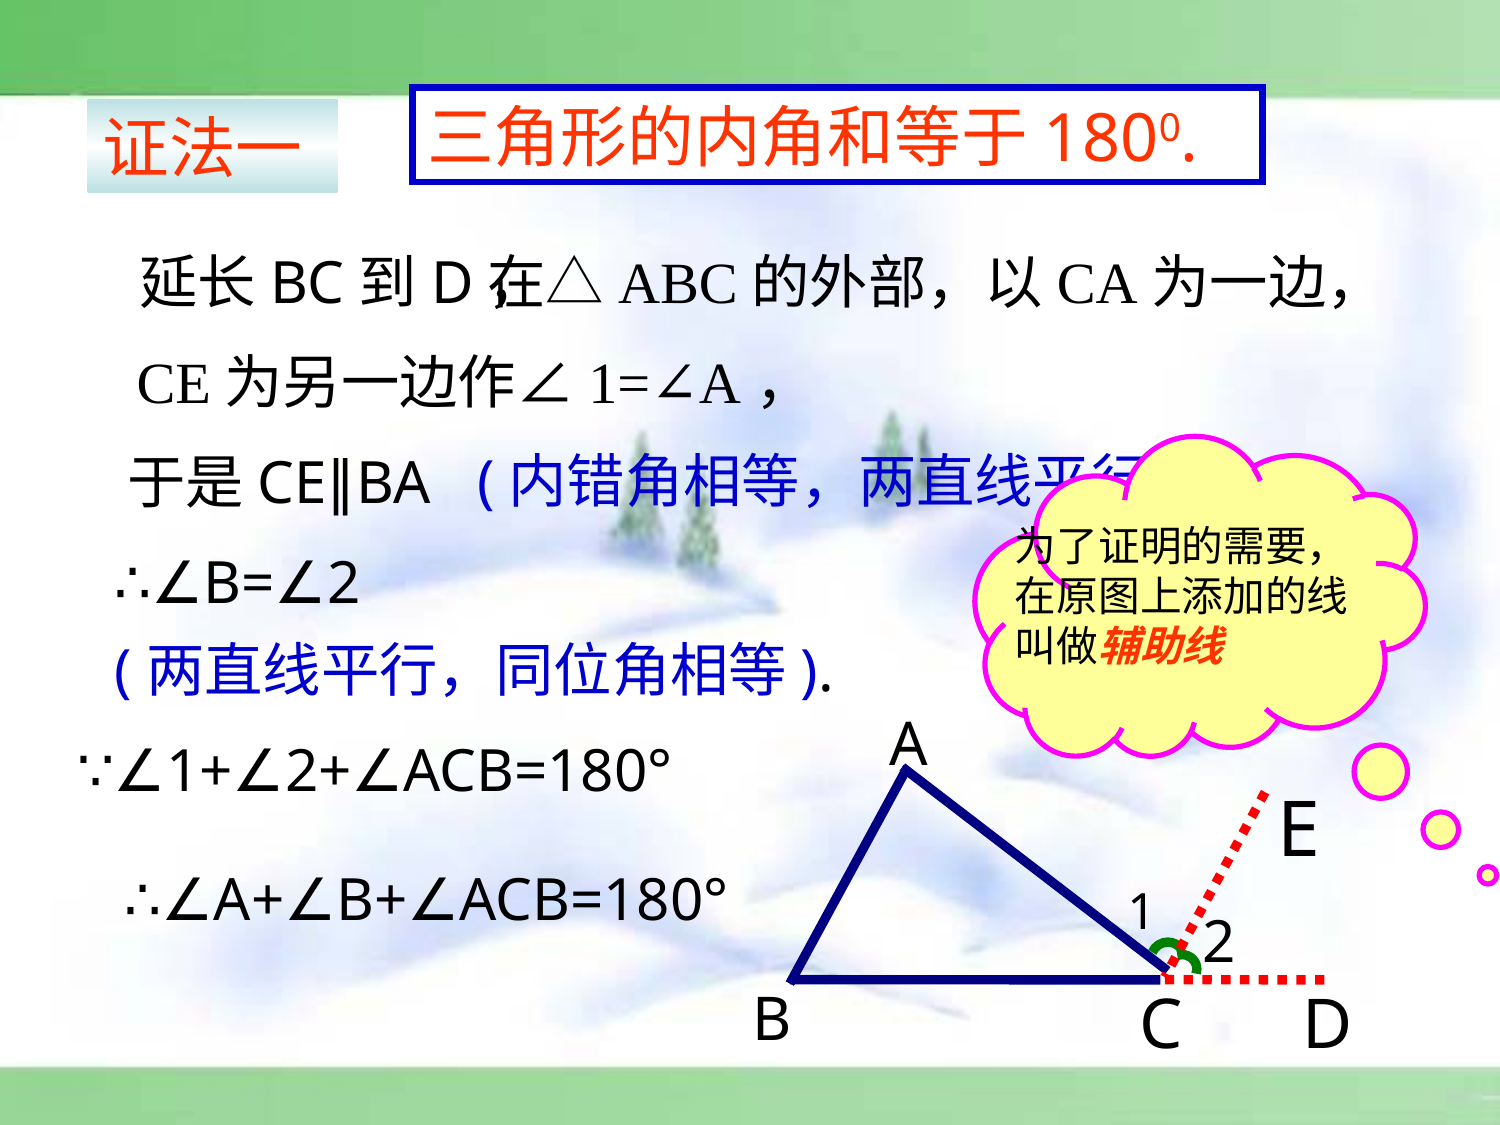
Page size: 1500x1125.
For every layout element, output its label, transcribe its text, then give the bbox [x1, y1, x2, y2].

title 证法一 [87, 99, 338, 193]
picture [0, 0, 1500, 1125]
text_box 在△ABC的外部，以CA为一边， [472, 237, 1400, 323]
text_box 延长BC到D， [124, 237, 472, 323]
text_box 于是CE∥BA [112, 437, 600, 523]
text_box CE为另一边作∠1=∠A， [121, 337, 829, 423]
text_box (内错角相等，两直线平行). [462, 436, 973, 522]
text_box 1 [1127, 879, 1180, 940]
text_box [1177, 954, 1197, 974]
text_box C [1139, 979, 1225, 1063]
text_box 2 [1202, 904, 1255, 975]
text_box A [889, 704, 976, 778]
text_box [974, 437, 1426, 758]
text_box [1152, 942, 1182, 960]
text_box D [1302, 979, 1375, 1063]
text_box E [1277, 779, 1349, 873]
text_box ∴∠A+∠B+∠ACB=180° [109, 854, 744, 940]
text_box (两直线平行，同位角相等). [99, 624, 850, 711]
text_box B [752, 979, 841, 1053]
text_box ∴∠B=∠2 [99, 537, 475, 623]
text_box ∵∠1+∠2+∠ACB=180° [62, 725, 813, 811]
text_box 三角形的内角和等于1800. [412, 87, 1263, 183]
